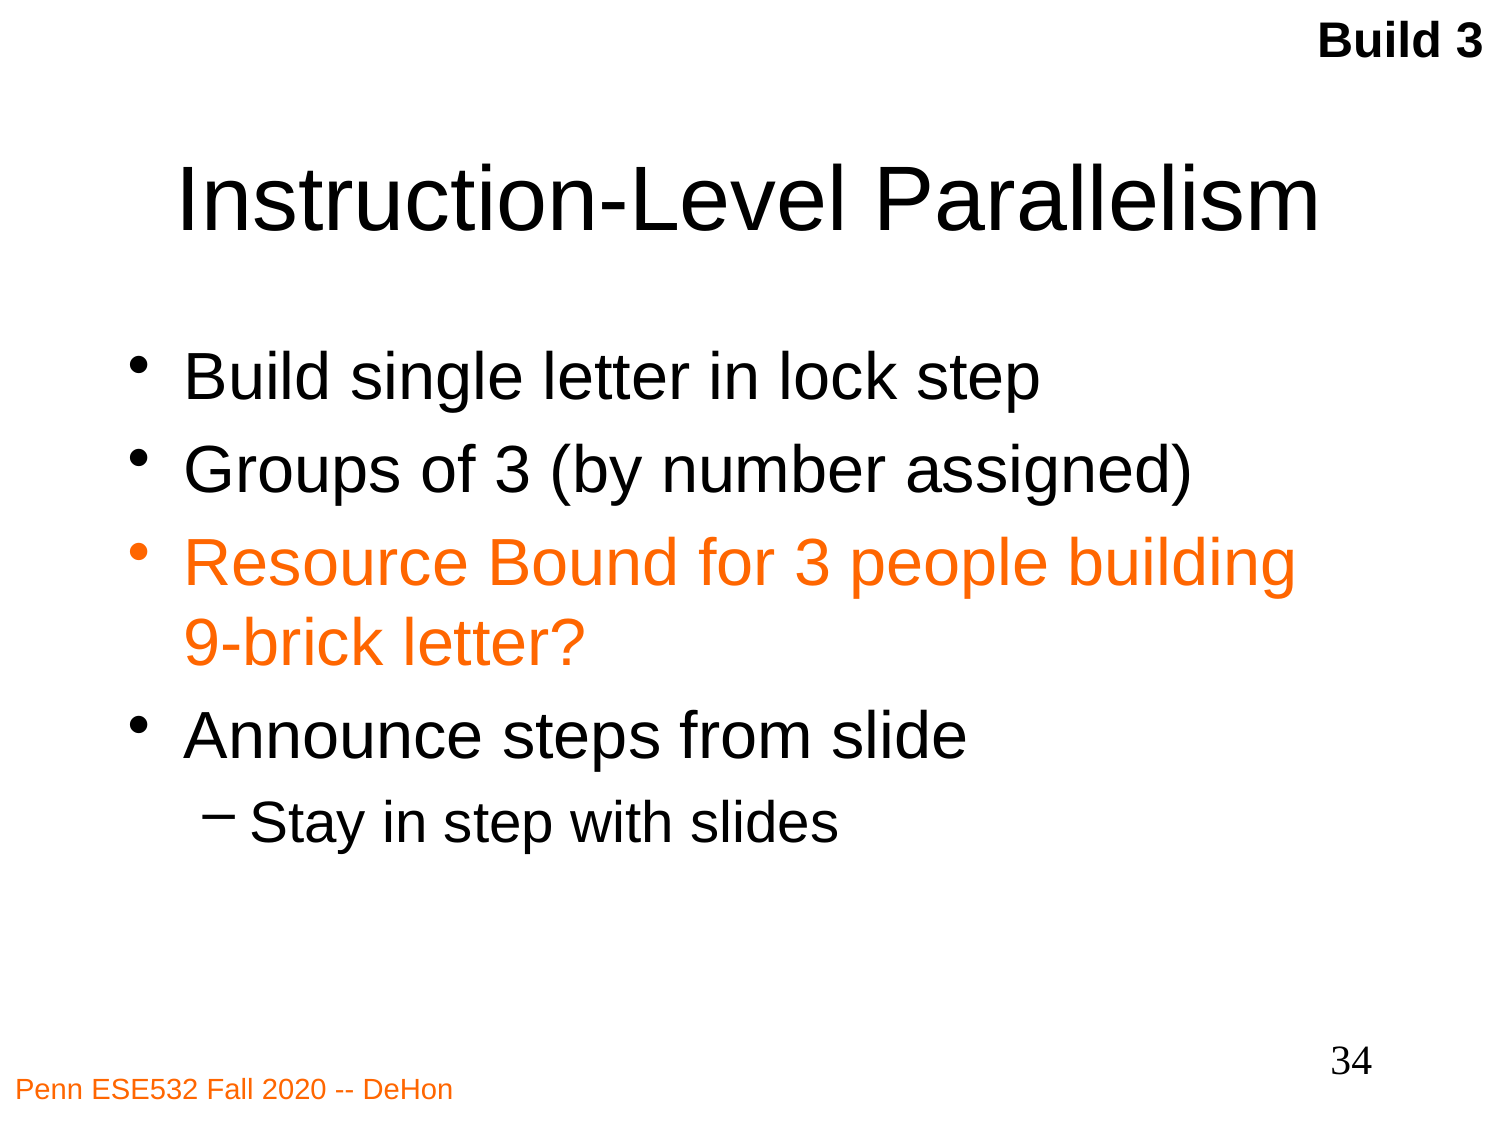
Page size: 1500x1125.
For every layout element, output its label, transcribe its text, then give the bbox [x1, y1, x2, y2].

title Instruction-Level Parallelism [112, 99, 1388, 288]
list Build single letter in lock step Groups of 3 (by number assigned) Resource Bound for 3 people building 9-brick letter? Announce steps from slide Stay in step with slides [112, 324, 1388, 1001]
slide_number 34 [1074, 1024, 1388, 1101]
slide_number Penn ESE532 Fall 2020 -- DeHon [0, 1062, 688, 1125]
text_box Build 3 [1302, 0, 1499, 75]
